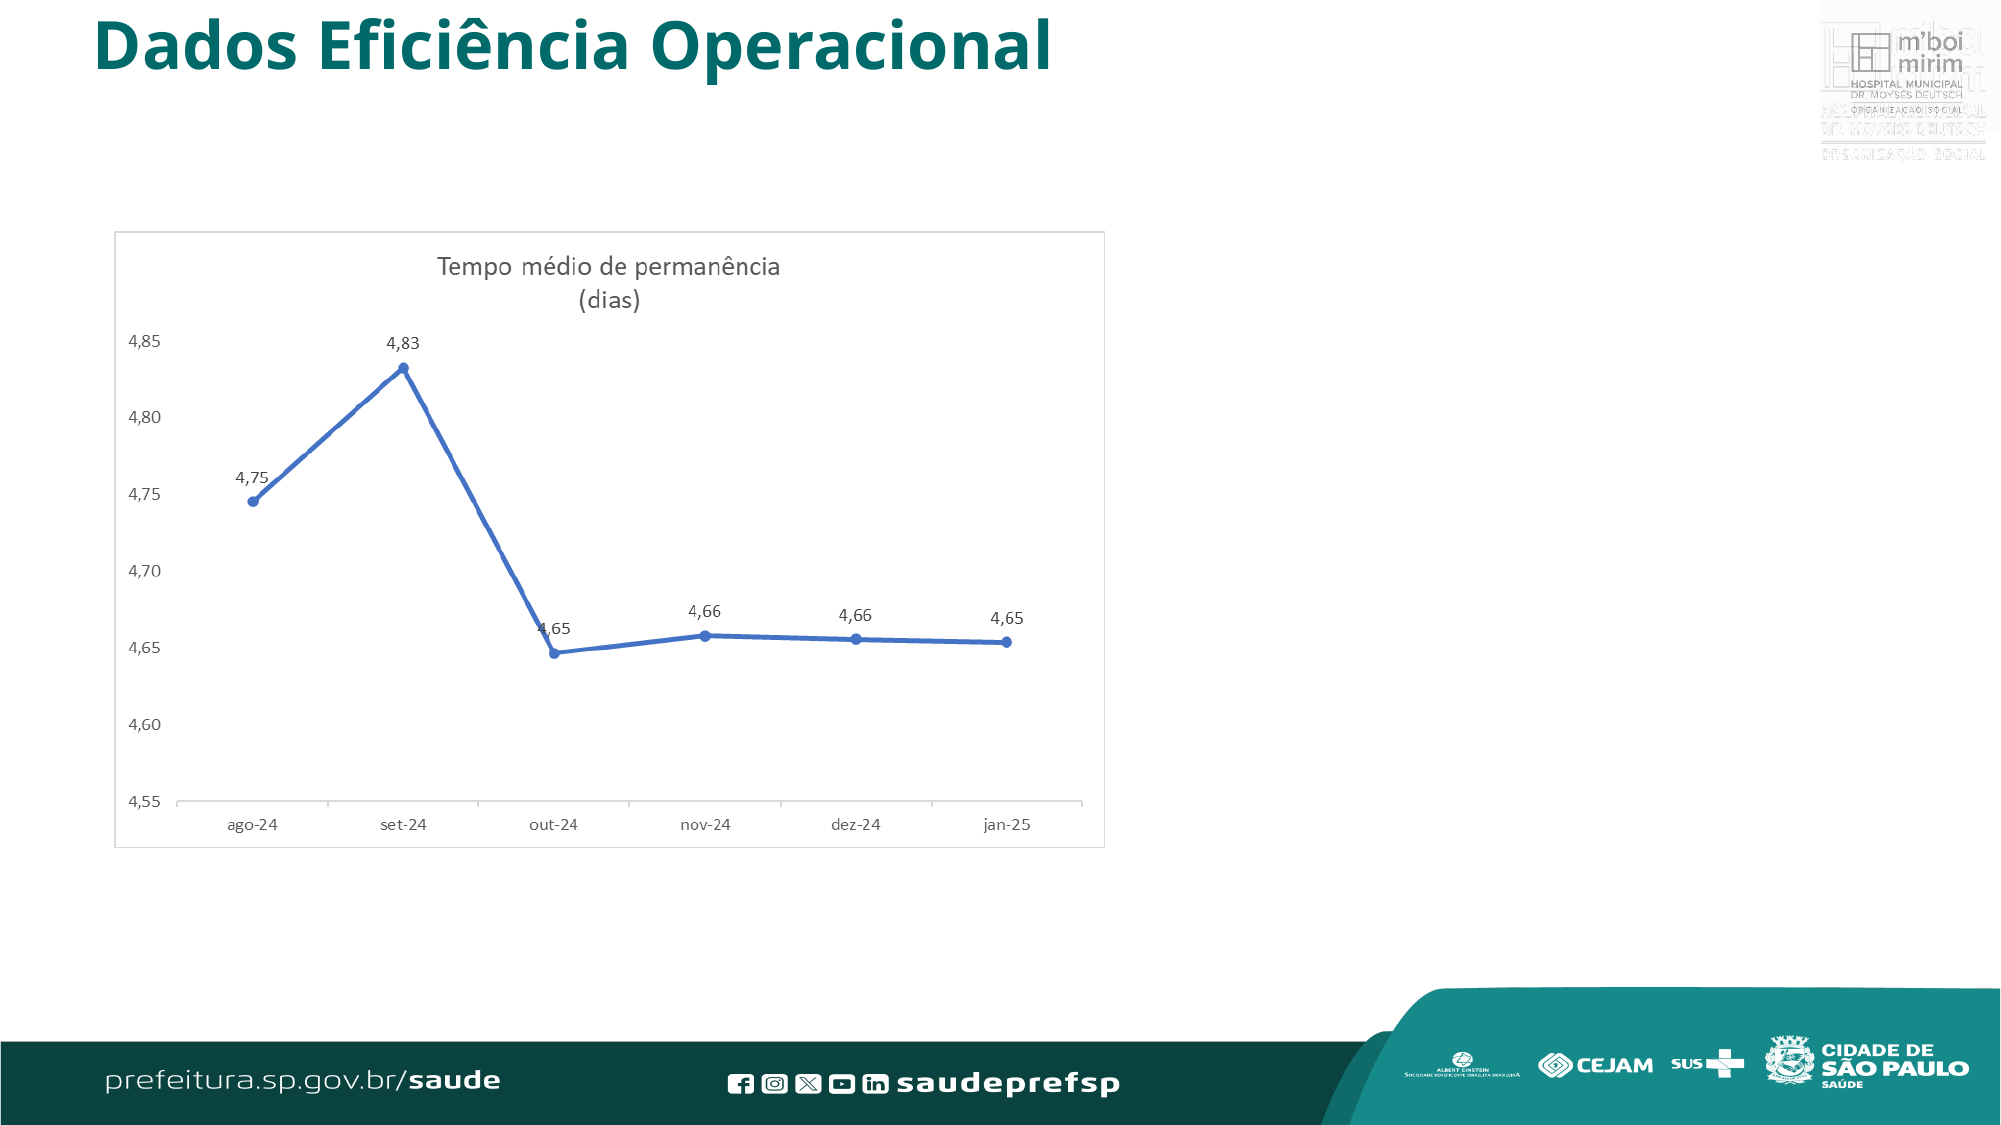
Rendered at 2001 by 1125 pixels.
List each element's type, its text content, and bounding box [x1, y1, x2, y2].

text_box Dados Eficiência Operacional [78, 0, 1649, 90]
picture [0, 0, 2001, 1125]
